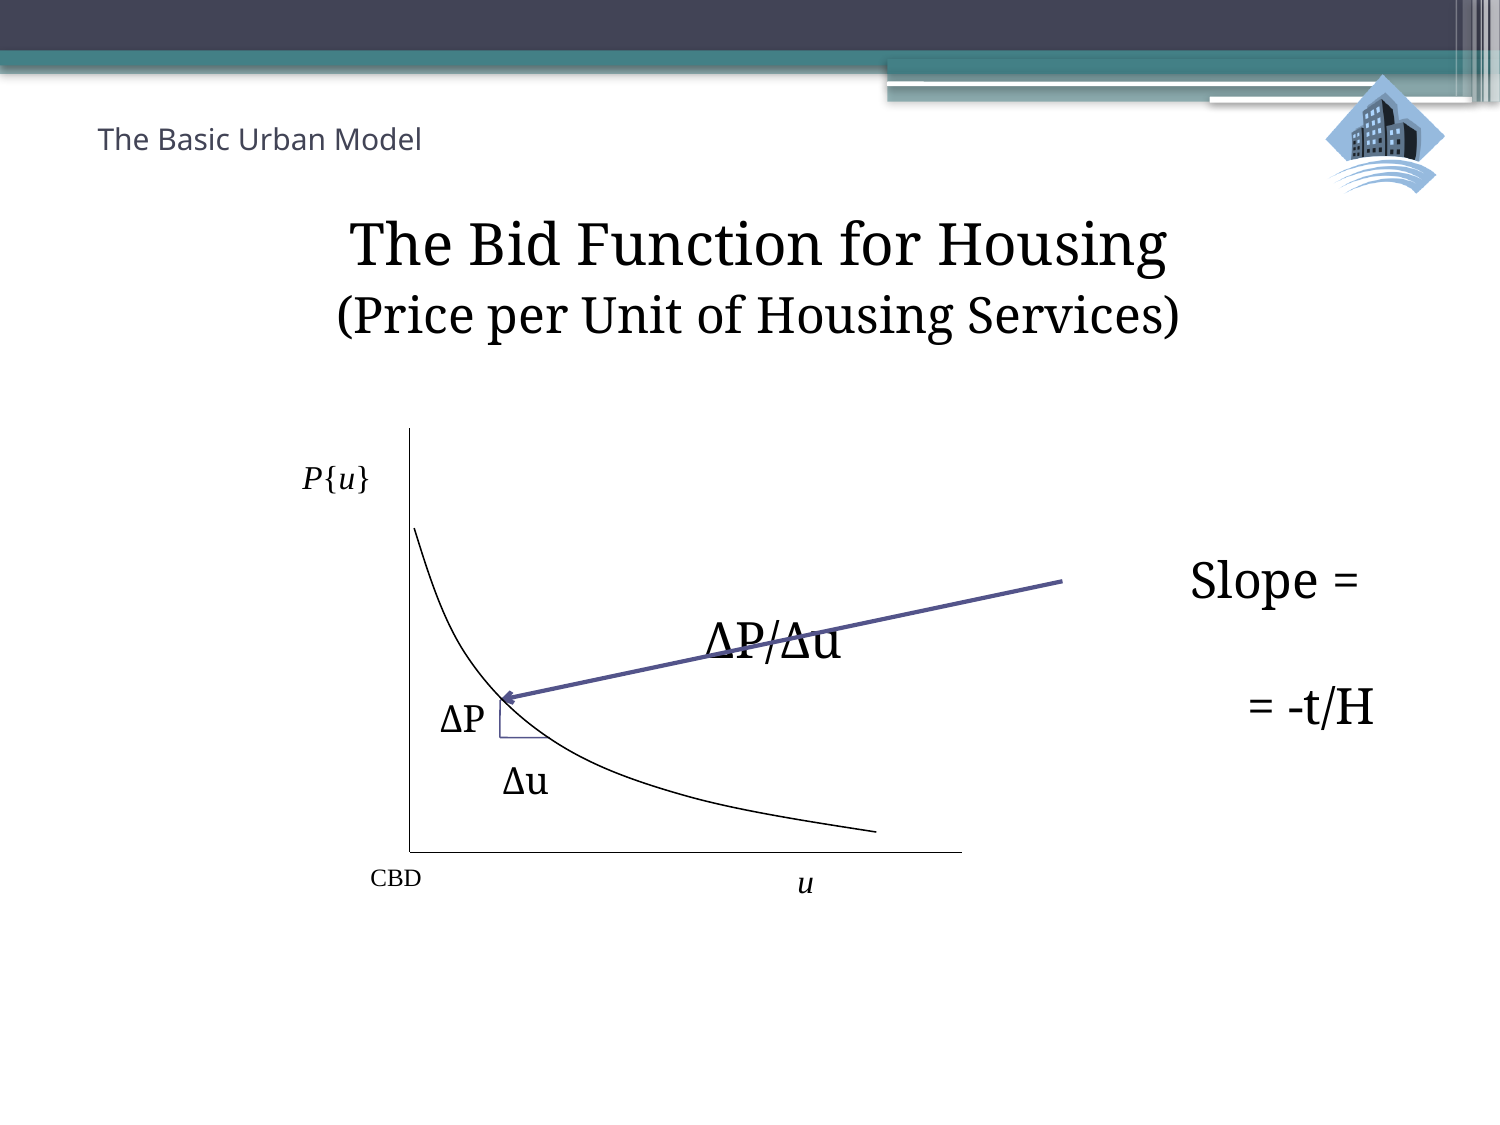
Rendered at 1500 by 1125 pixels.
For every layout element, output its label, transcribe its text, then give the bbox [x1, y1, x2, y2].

picture [1324, 74, 1445, 194]
text_box The Bid Function for Housing (Price per Unit of Housing Services) Slope = ΔP/Δu = -t/H [74, 199, 1425, 1079]
title The Basic Urban Model [75, 112, 1319, 199]
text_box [287, 428, 1063, 926]
